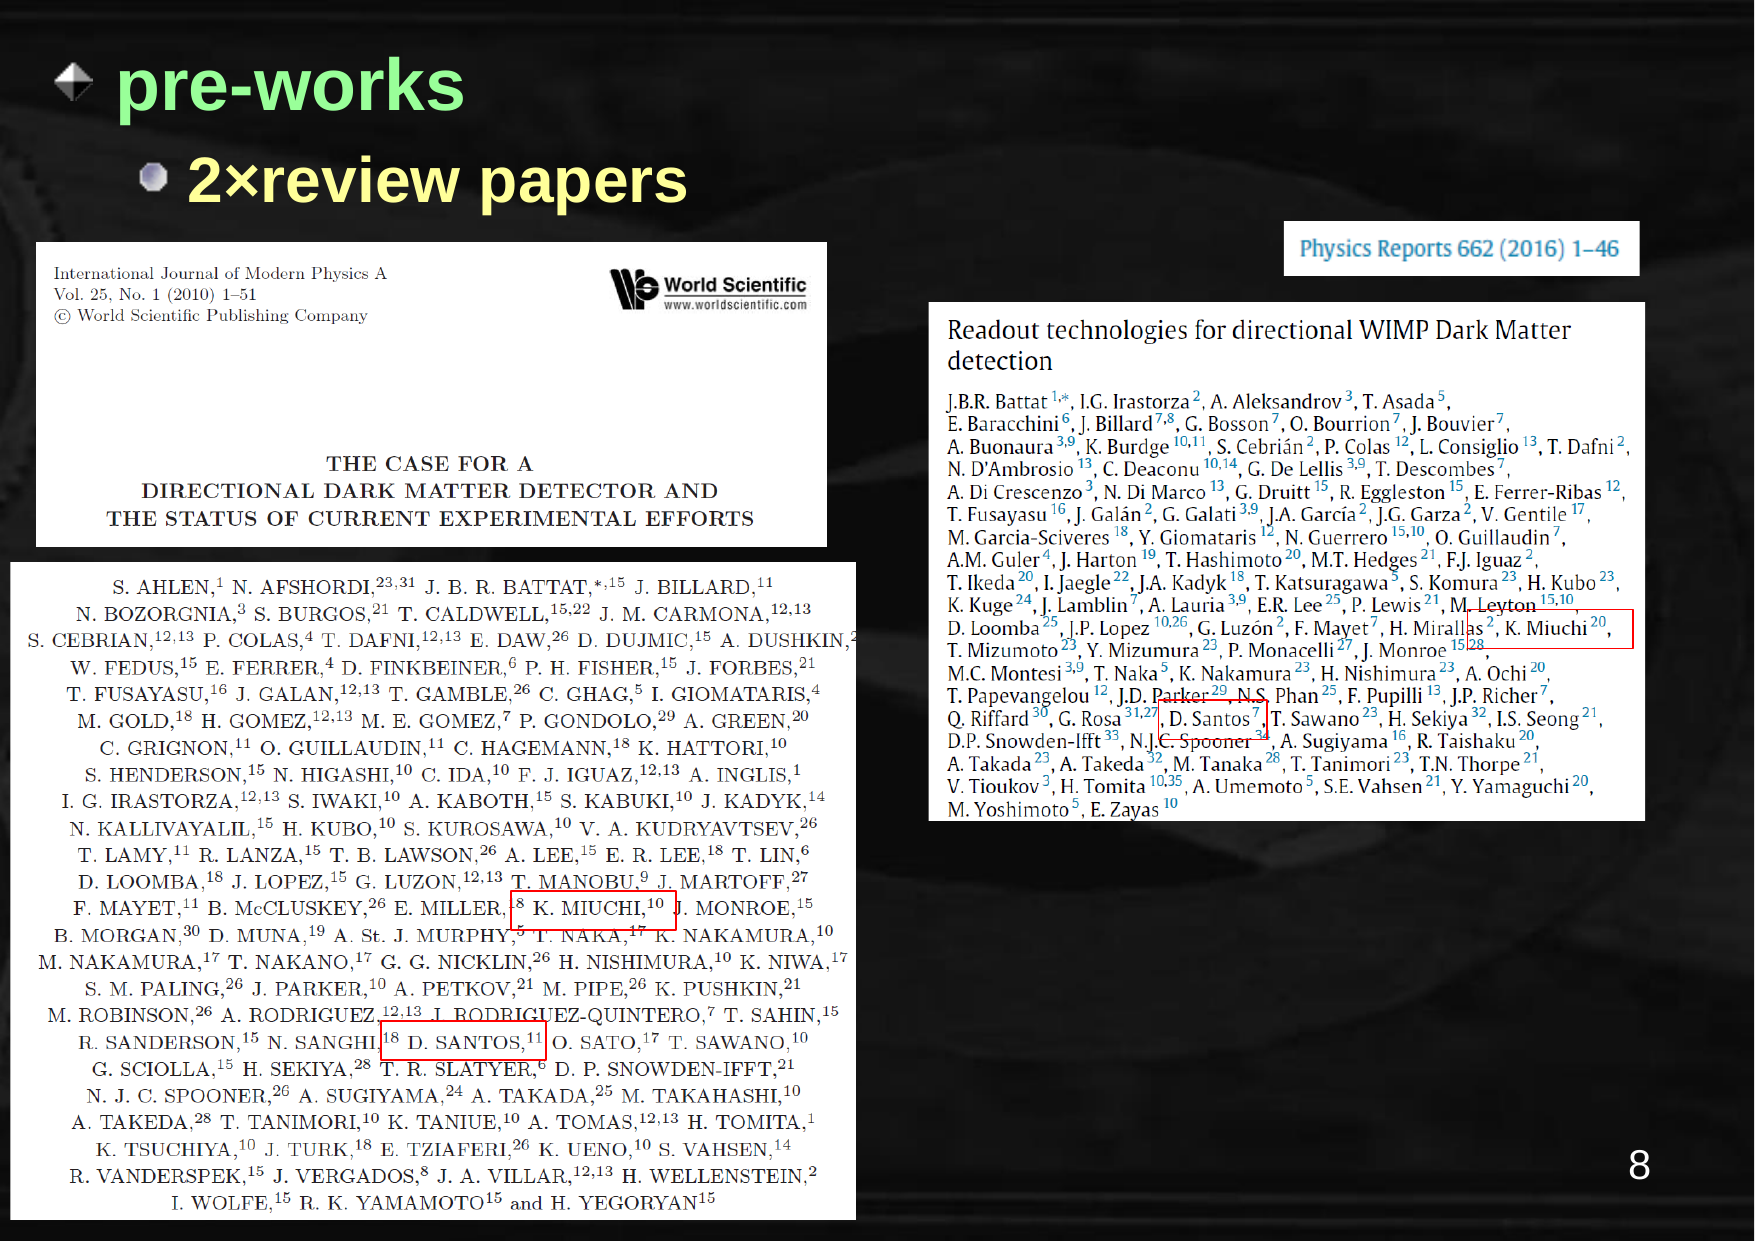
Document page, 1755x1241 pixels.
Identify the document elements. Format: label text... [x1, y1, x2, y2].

slide_number 7 [1256, 1129, 1667, 1214]
list pre-works 2×review papers [38, 29, 827, 241]
picture [0, 0, 1755, 1241]
